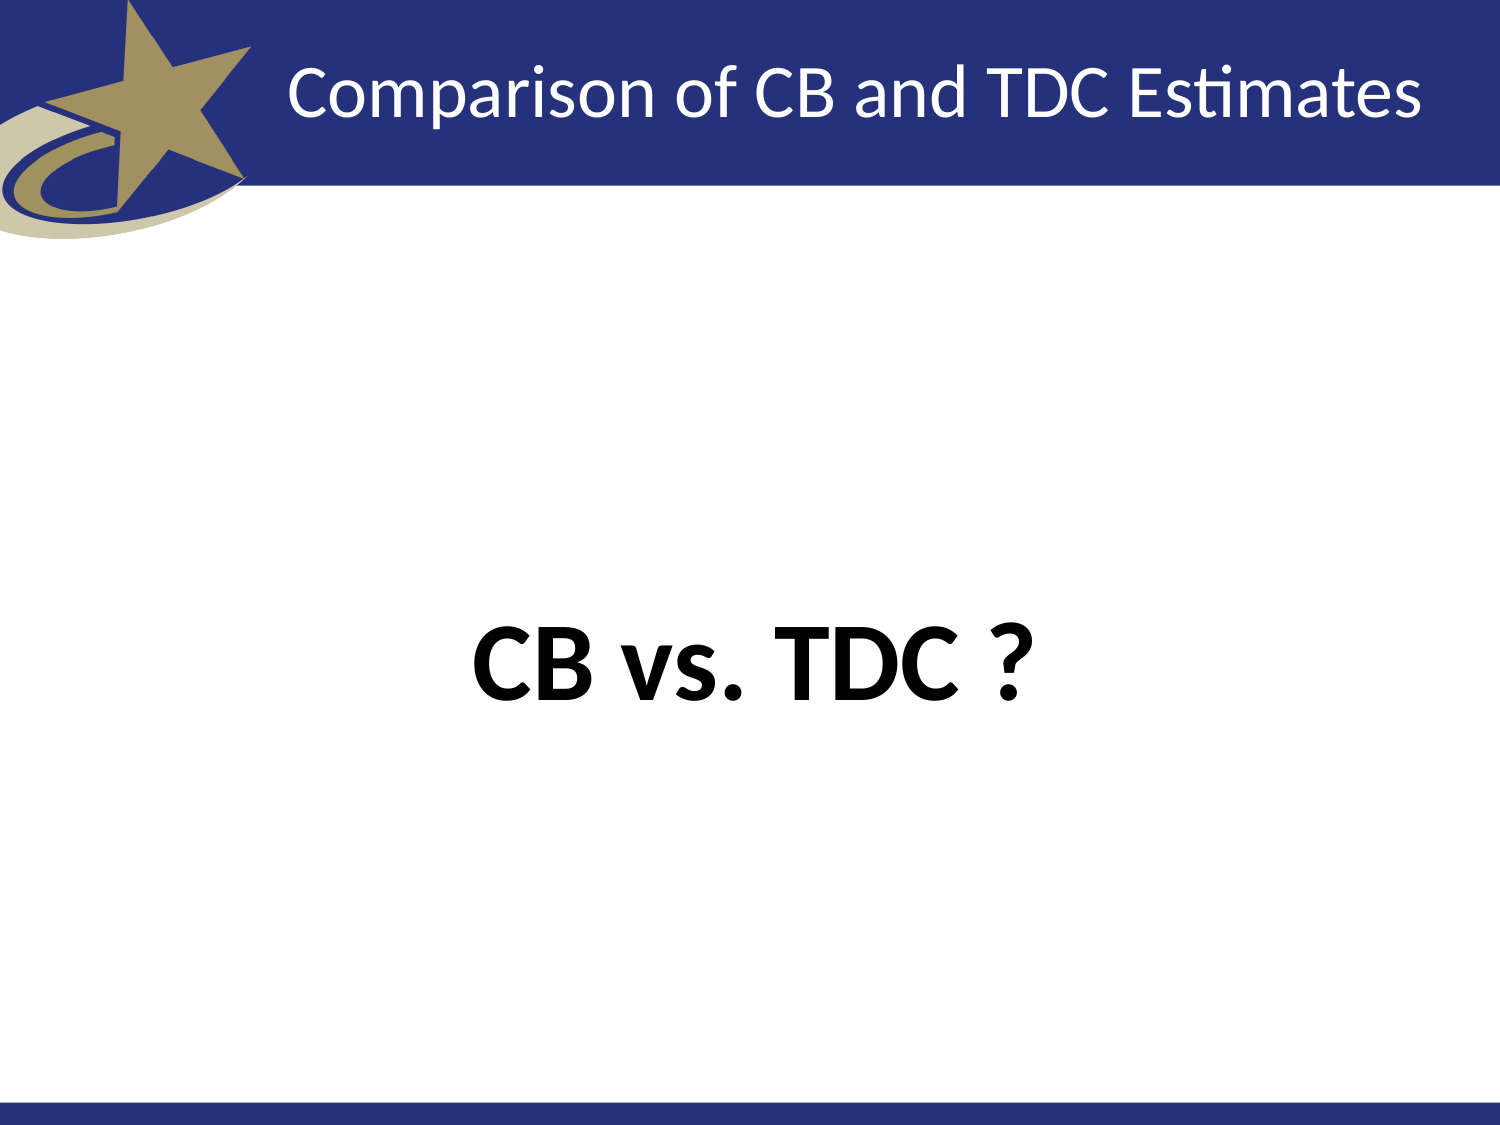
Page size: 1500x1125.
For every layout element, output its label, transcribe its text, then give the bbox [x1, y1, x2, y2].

title Comparison of CB and TDC Estimates [229, 10, 1483, 177]
picture [0, 0, 251, 239]
list CB vs. TDC ? [61, 247, 1450, 1013]
